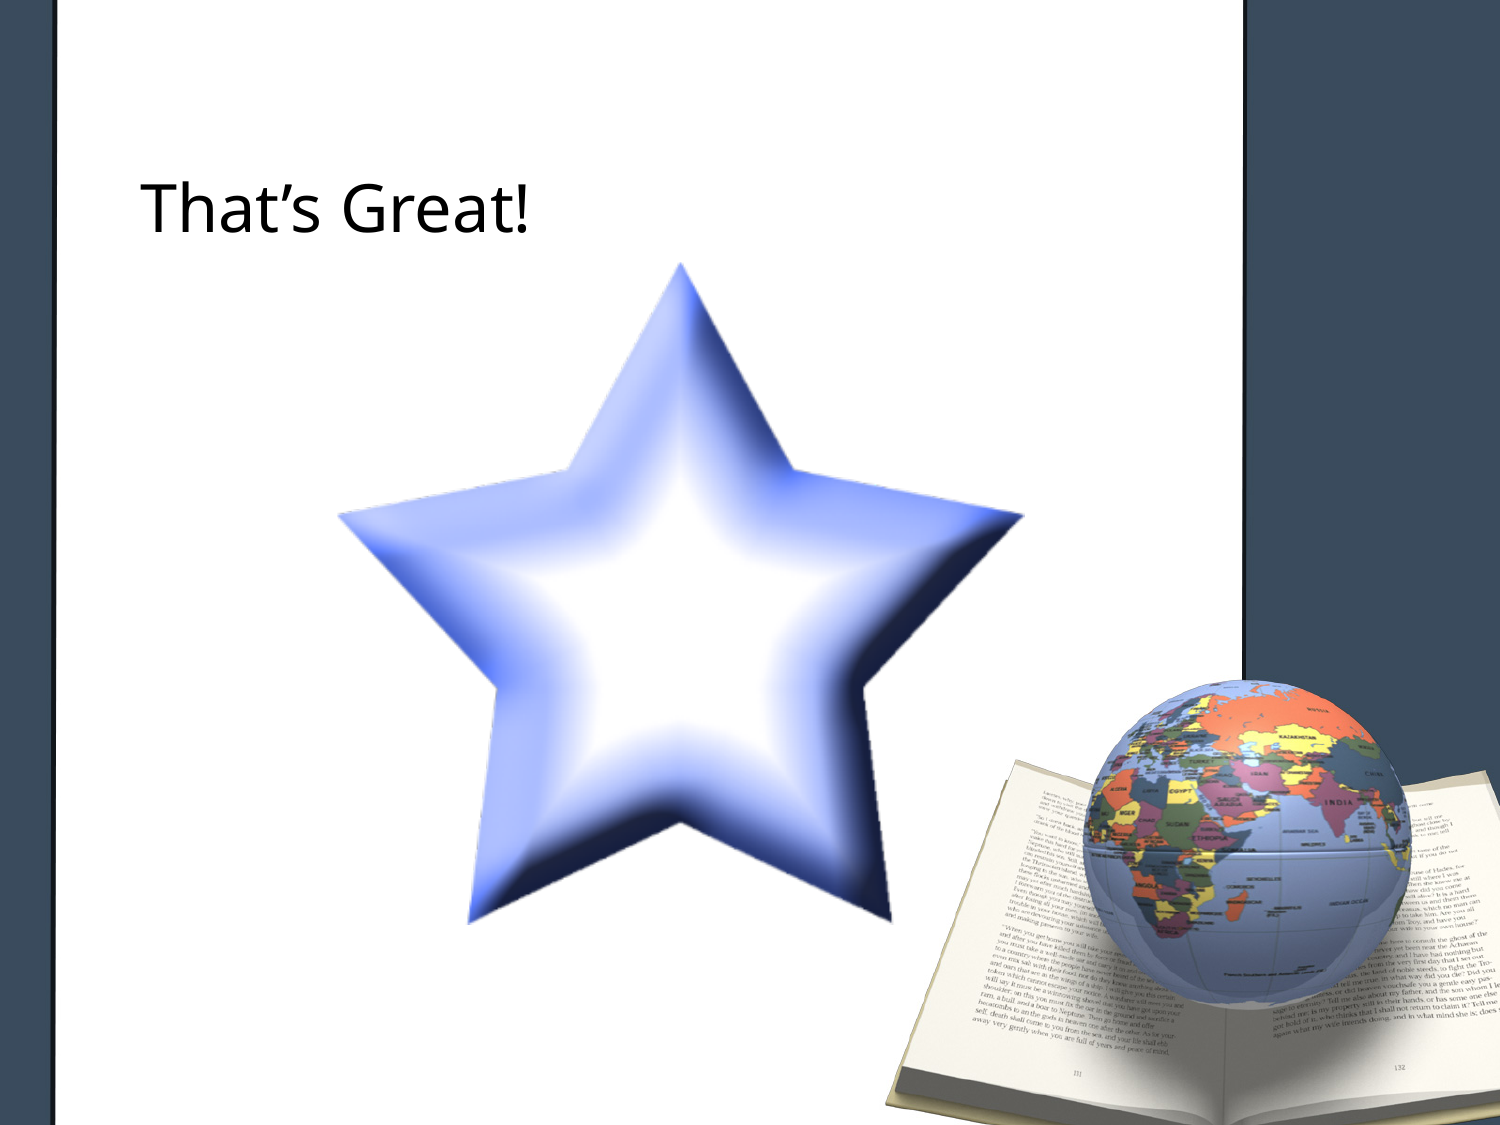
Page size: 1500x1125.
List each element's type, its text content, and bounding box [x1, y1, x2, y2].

picture [0, 0, 1500, 1125]
title That’s Great! [124, 137, 1201, 276]
